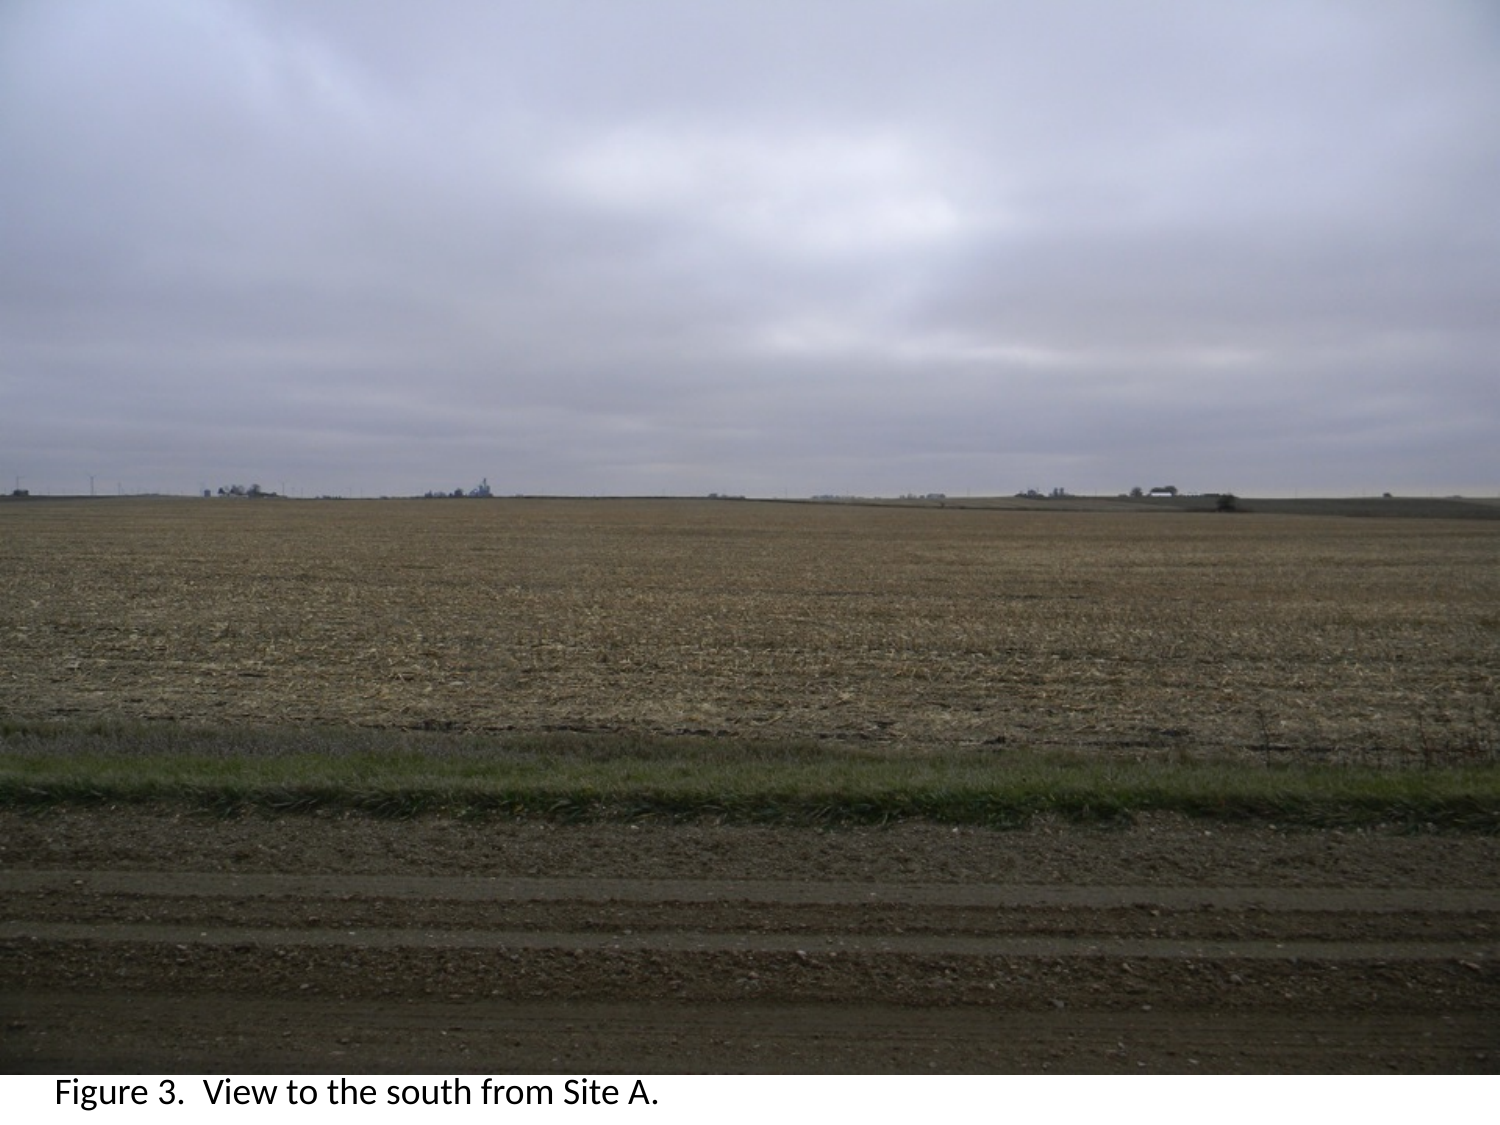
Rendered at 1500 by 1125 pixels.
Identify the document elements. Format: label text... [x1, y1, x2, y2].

text_box Figure 3. View to the south from Site A. [39, 1084, 676, 1120]
picture [0, 0, 1500, 1076]
